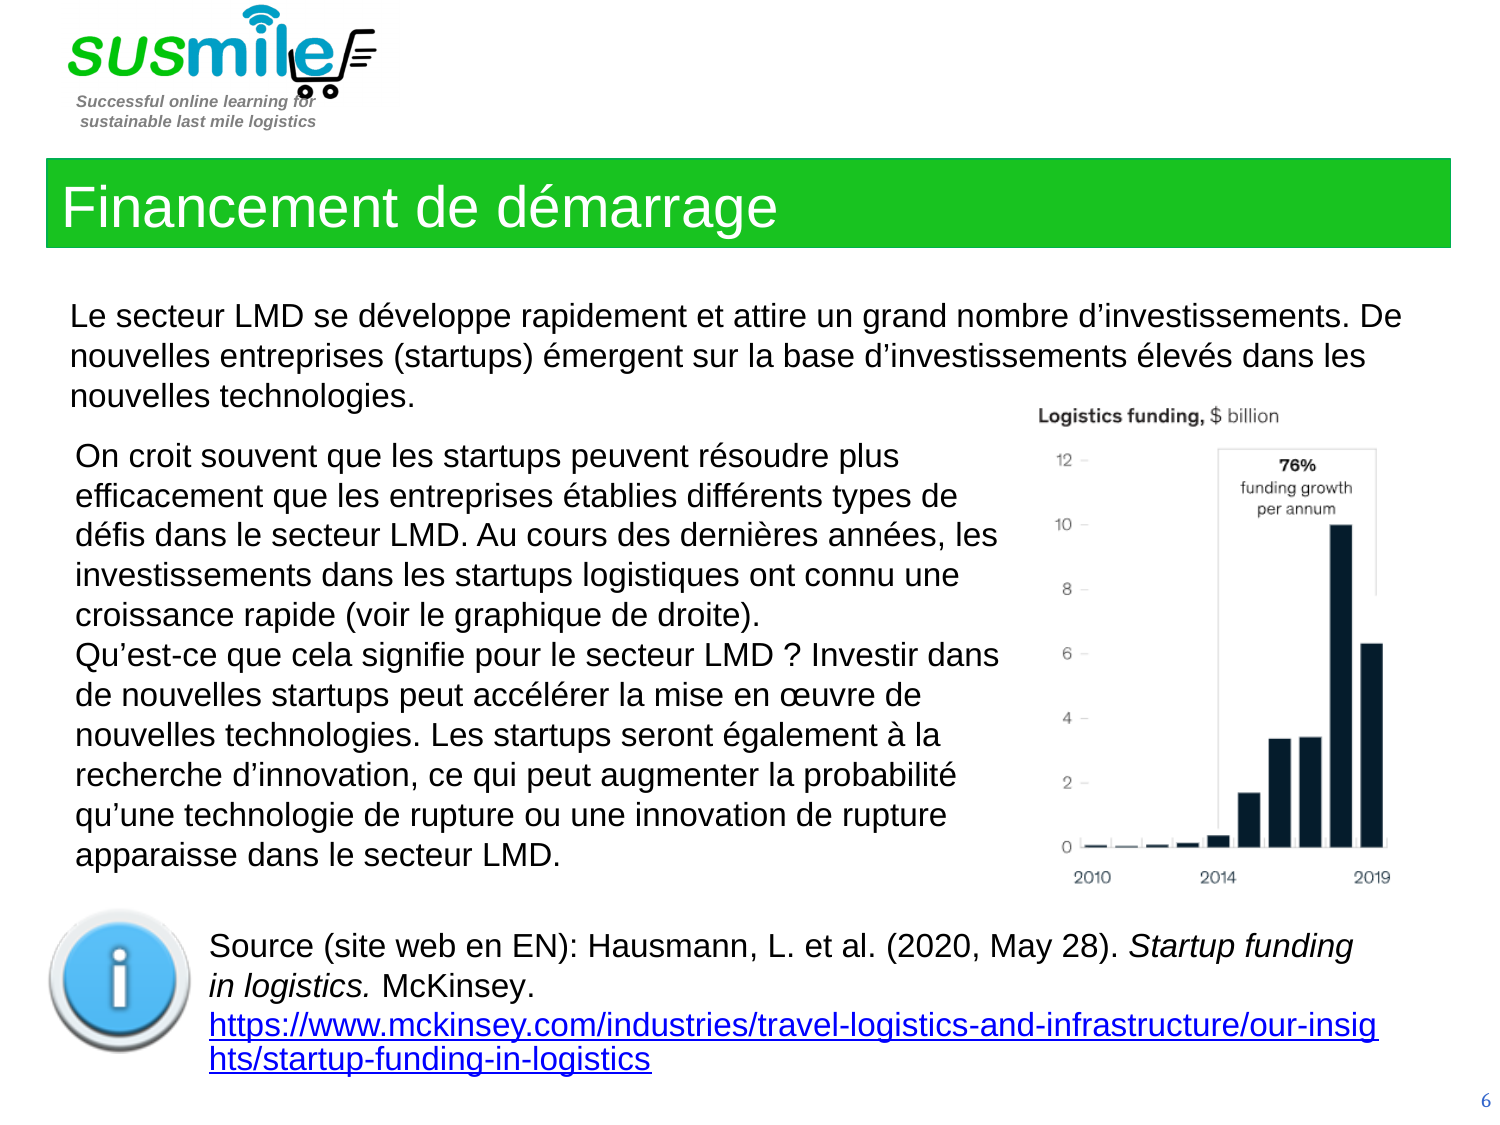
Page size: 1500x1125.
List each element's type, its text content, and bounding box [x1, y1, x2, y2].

text_box Le secteur LMD se développe rapidement et attire un grand nombre d’investissements. De nouvelles entreprises (startups) émergent sur la base d’investissements élevés dans les nouvelles technologies. [55, 286, 1428, 462]
text_box Financement de démarrage [46, 159, 1451, 248]
text_box Source (site web en EN): Hausmann, L. et al. (2020, May 28). Startup funding in logistics. McKinsey. https://www.mckinsey.com/industries/travel-logistics-and-infrastructure/our-insights/startup-funding-in-logistics [196, 916, 1403, 1060]
slide_number 6 [1156, 1069, 1500, 1125]
picture [61, 0, 400, 107]
picture [1000, 392, 1440, 907]
picture [46, 905, 195, 1054]
text_box On croit souvent que les startups peuvent résoudre plus efficacement que les entreprises établies différents types de défis dans le secteur LMD. Au cours des dernières années, les investissements dans les startups logistiques ont connu une croissance rapide (voir le graphique de droite). Qu’est-ce que cela signifie pour le secteur LMD ? Investir dans de nouvelles startups peut accélérer la mise en œuvre de nouvelles technologies. Les startups seront également à la recherche d’innovation, ce qui peut augmenter la probabilité qu’une technologie de rupture ou une innovation de rupture apparaisse dans le secteur LMD. [60, 426, 995, 881]
